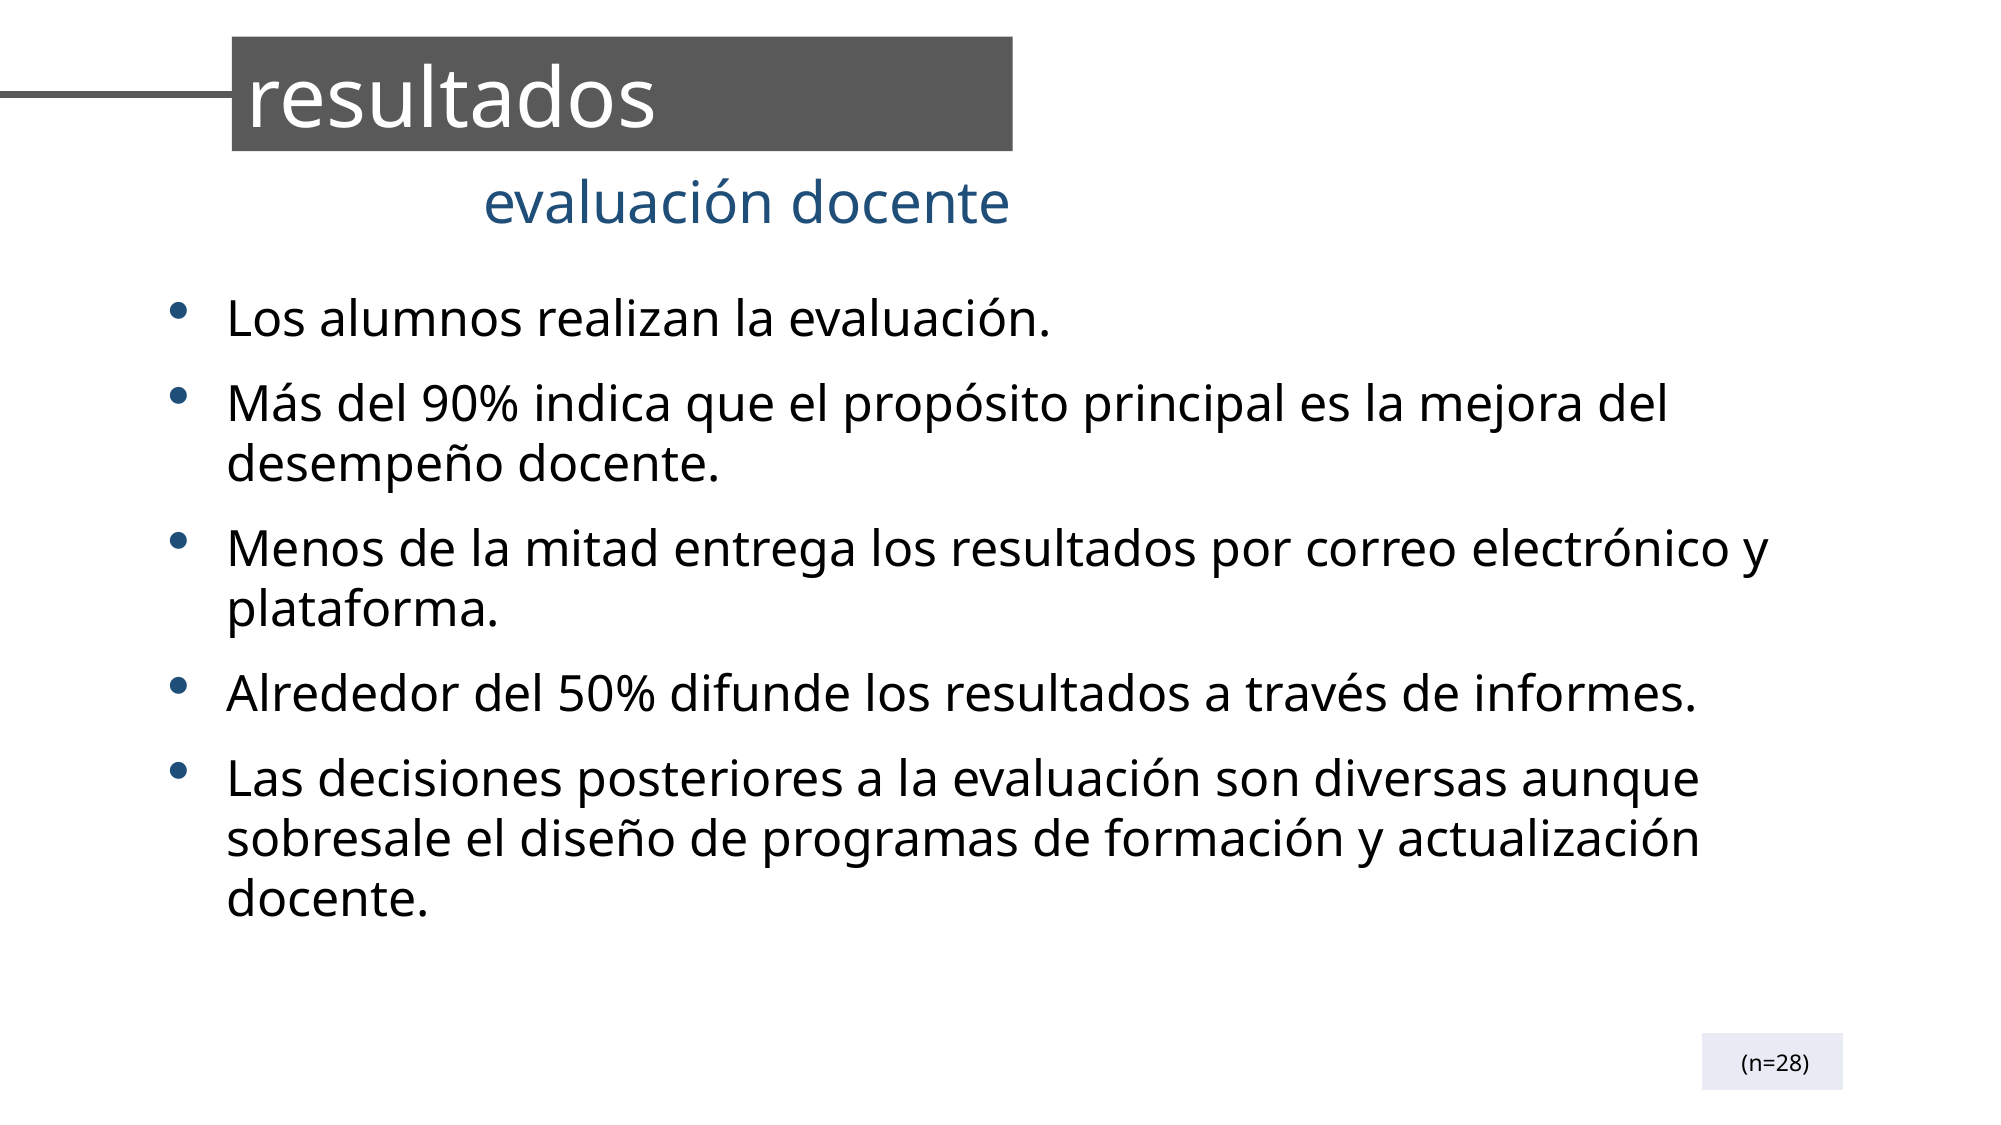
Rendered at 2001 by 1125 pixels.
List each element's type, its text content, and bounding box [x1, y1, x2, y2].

text_box evaluación docente [36, 152, 1027, 243]
text_box Los alumnos realizan la evaluación. Más del 90% indica que el propósito principal es la mejora del desempeño docente. Menos de la mitad entrega los resultados por correo electrónico y plataforma. Alrededor del 50% difunde los resultados a través de informes. Las decisiones posteriores a la evaluación son diversas aunque sobresale el diseño de programas de formación y actualización docente. [155, 278, 1844, 934]
table_header (n=28) [1702, 1033, 1843, 1090]
text_box resultados [231, 36, 1013, 152]
